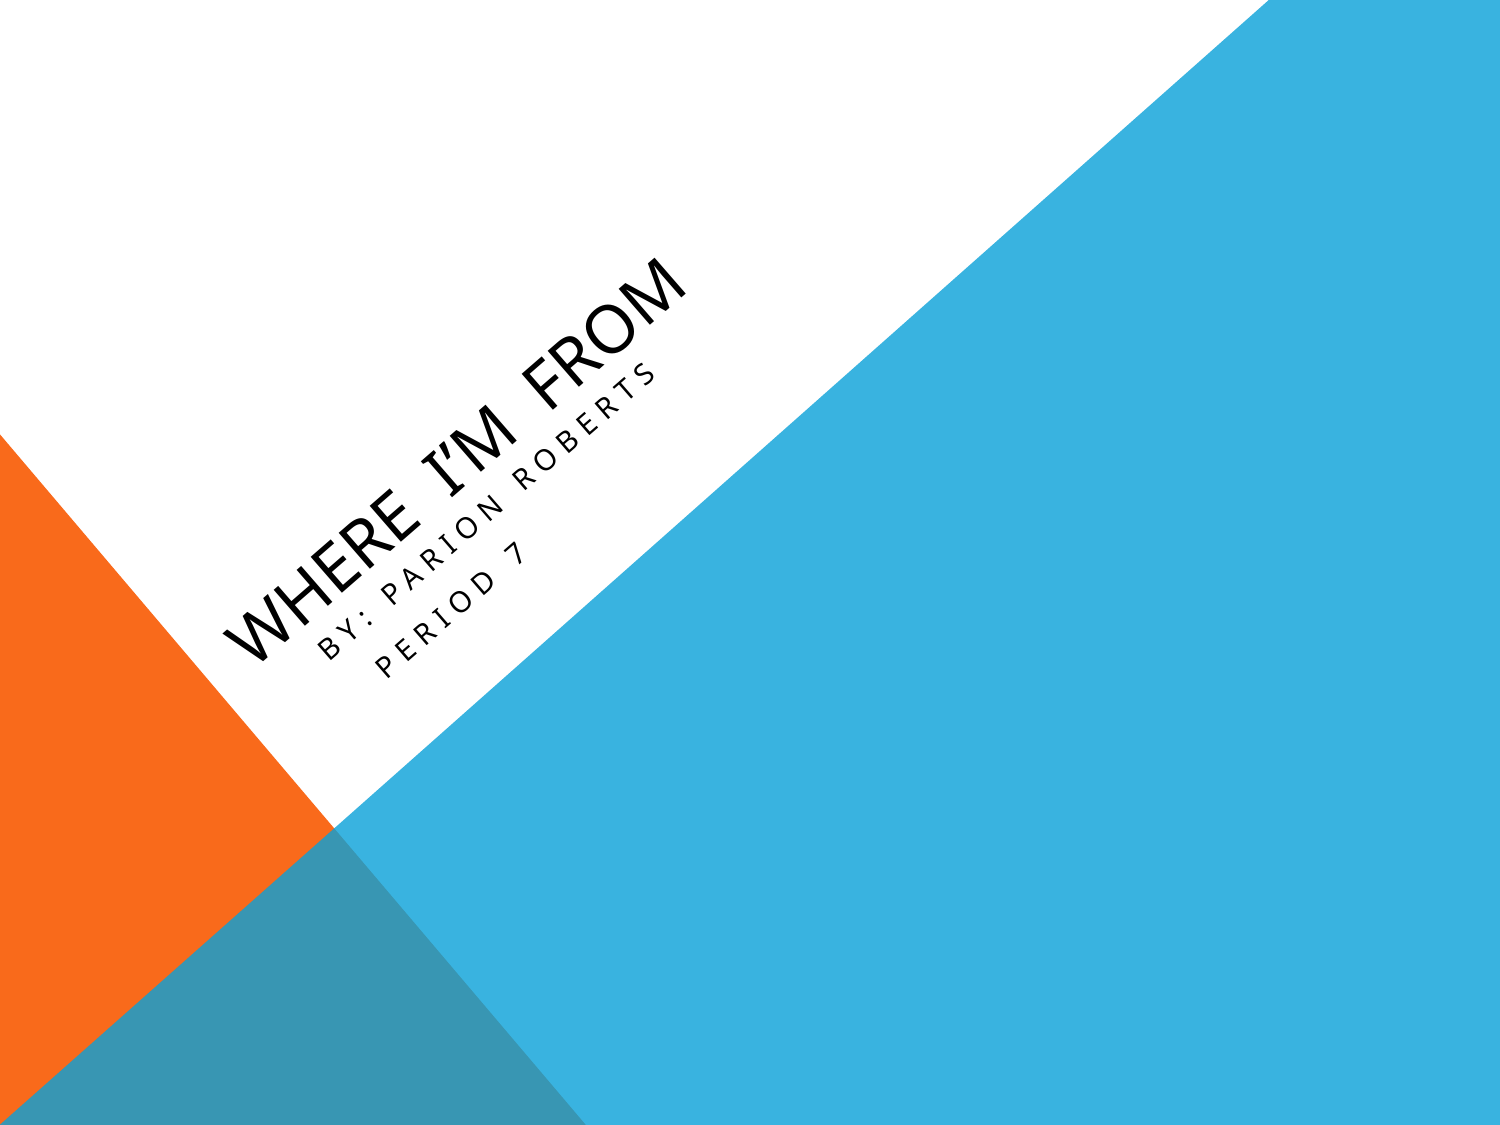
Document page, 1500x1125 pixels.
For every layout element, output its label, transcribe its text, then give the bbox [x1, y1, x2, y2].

subtitle By: parion roberts period 7 [237, 0, 1148, 821]
title Where I’m from [133, 0, 949, 689]
